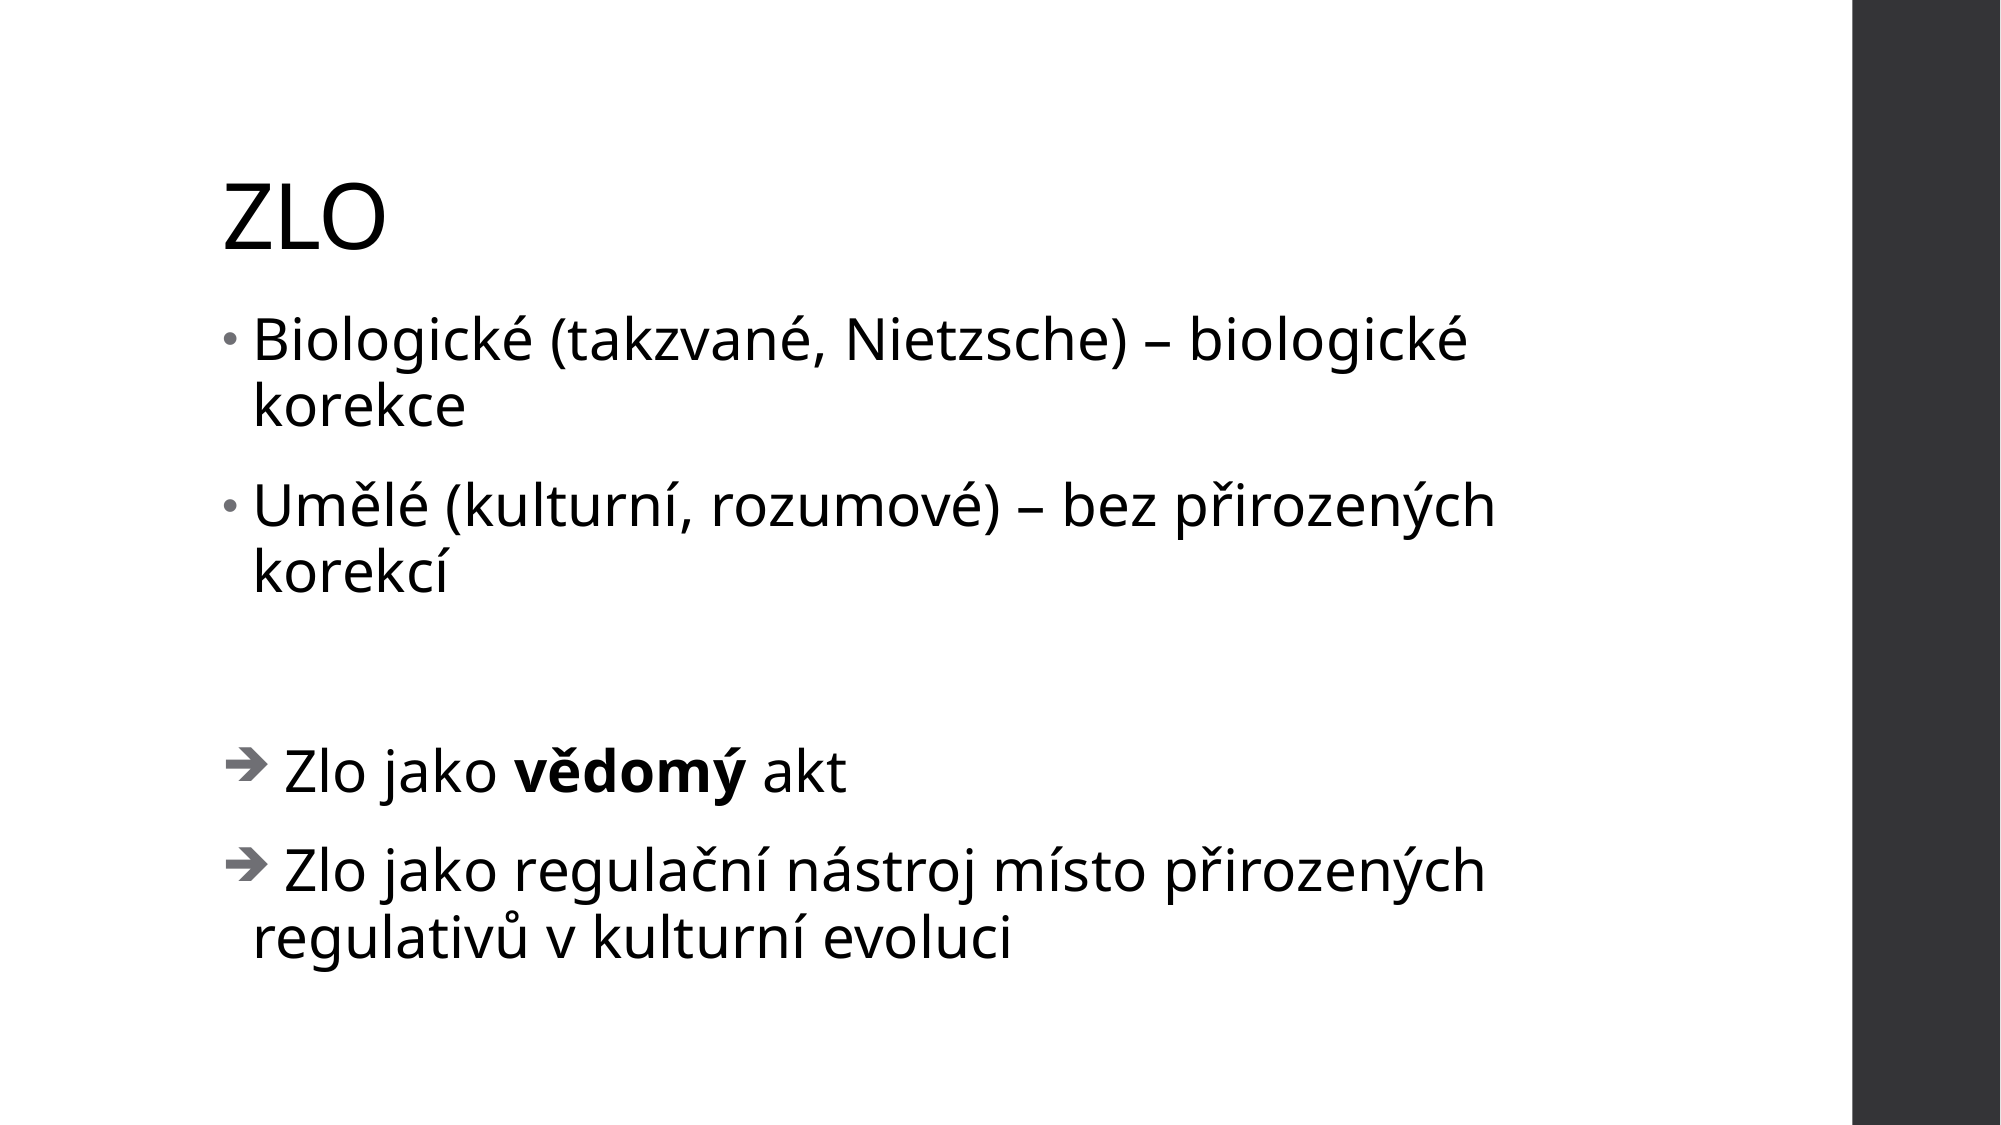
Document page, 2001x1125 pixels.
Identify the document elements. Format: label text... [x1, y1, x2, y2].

title ZLO [206, 60, 1797, 278]
list Biologické (takzvané, Nietzsche) – biologické korekce Umělé (kulturní, rozumové) – bez přirozených korekcí Zlo jako vědomý akt Zlo jako regulační nástroj místo přirozených regulativů v kulturní evoluci [206, 299, 1617, 1014]
